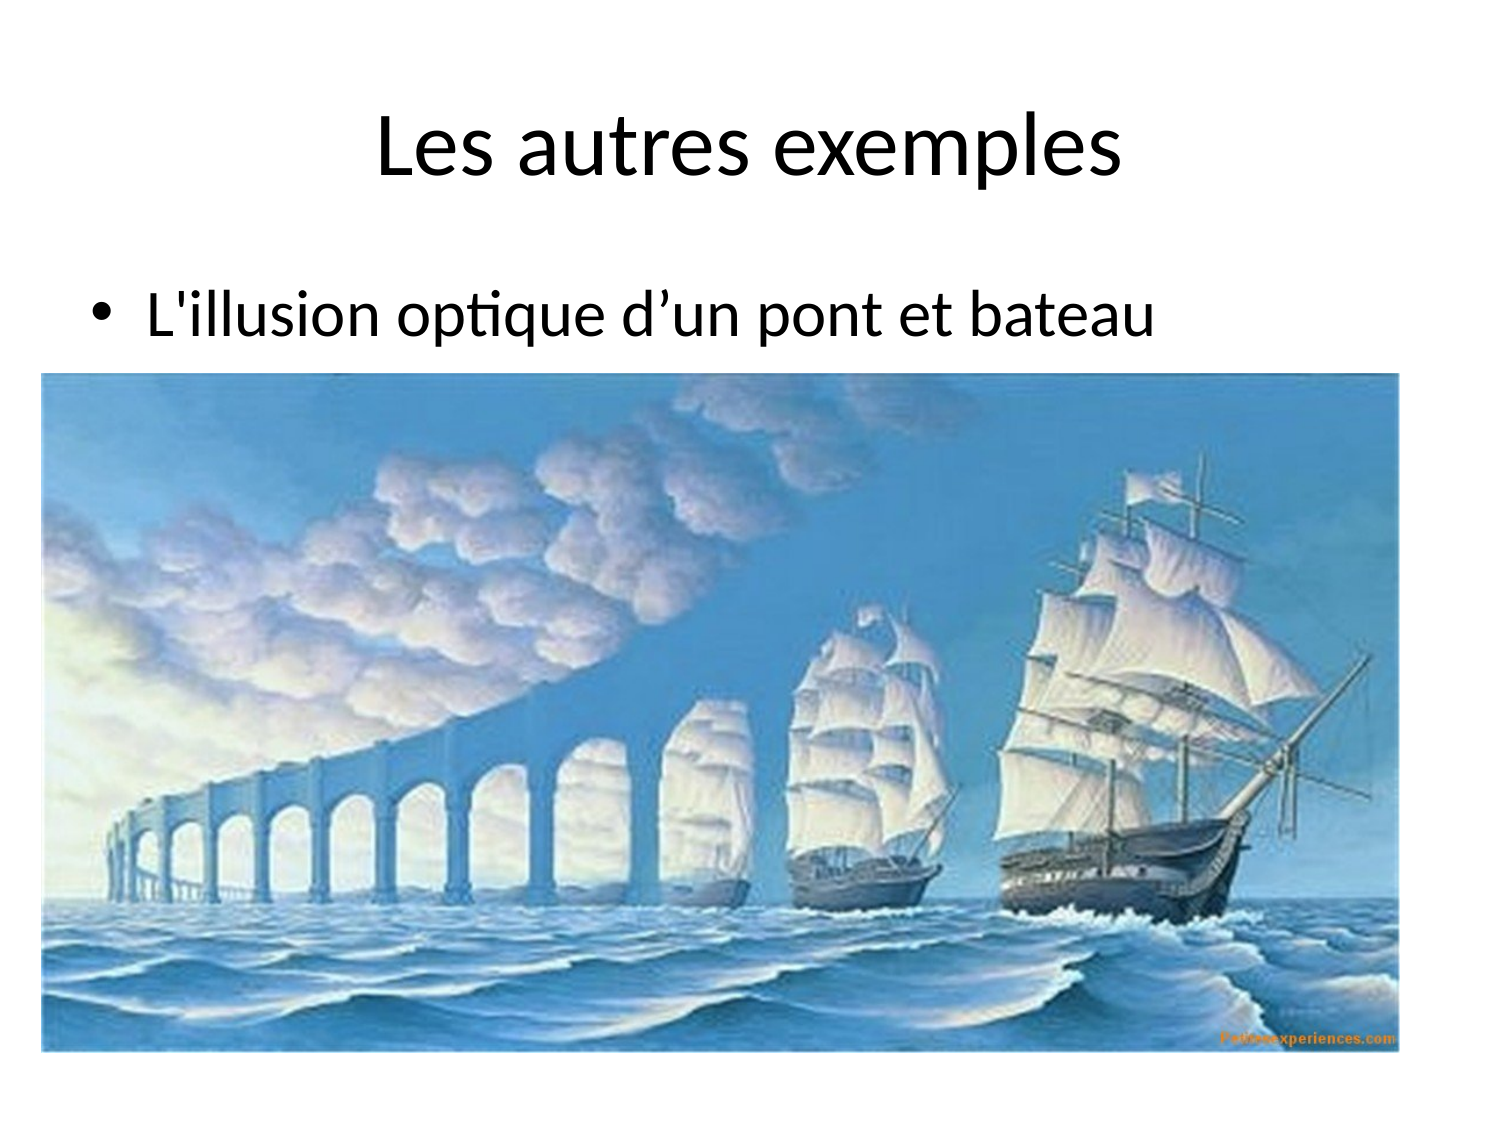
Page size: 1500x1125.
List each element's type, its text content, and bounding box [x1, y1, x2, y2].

list L'illusion optique d’un pont et bateau [75, 262, 1425, 1005]
picture [41, 373, 1400, 1053]
title Les autres exemples [75, 45, 1425, 233]
